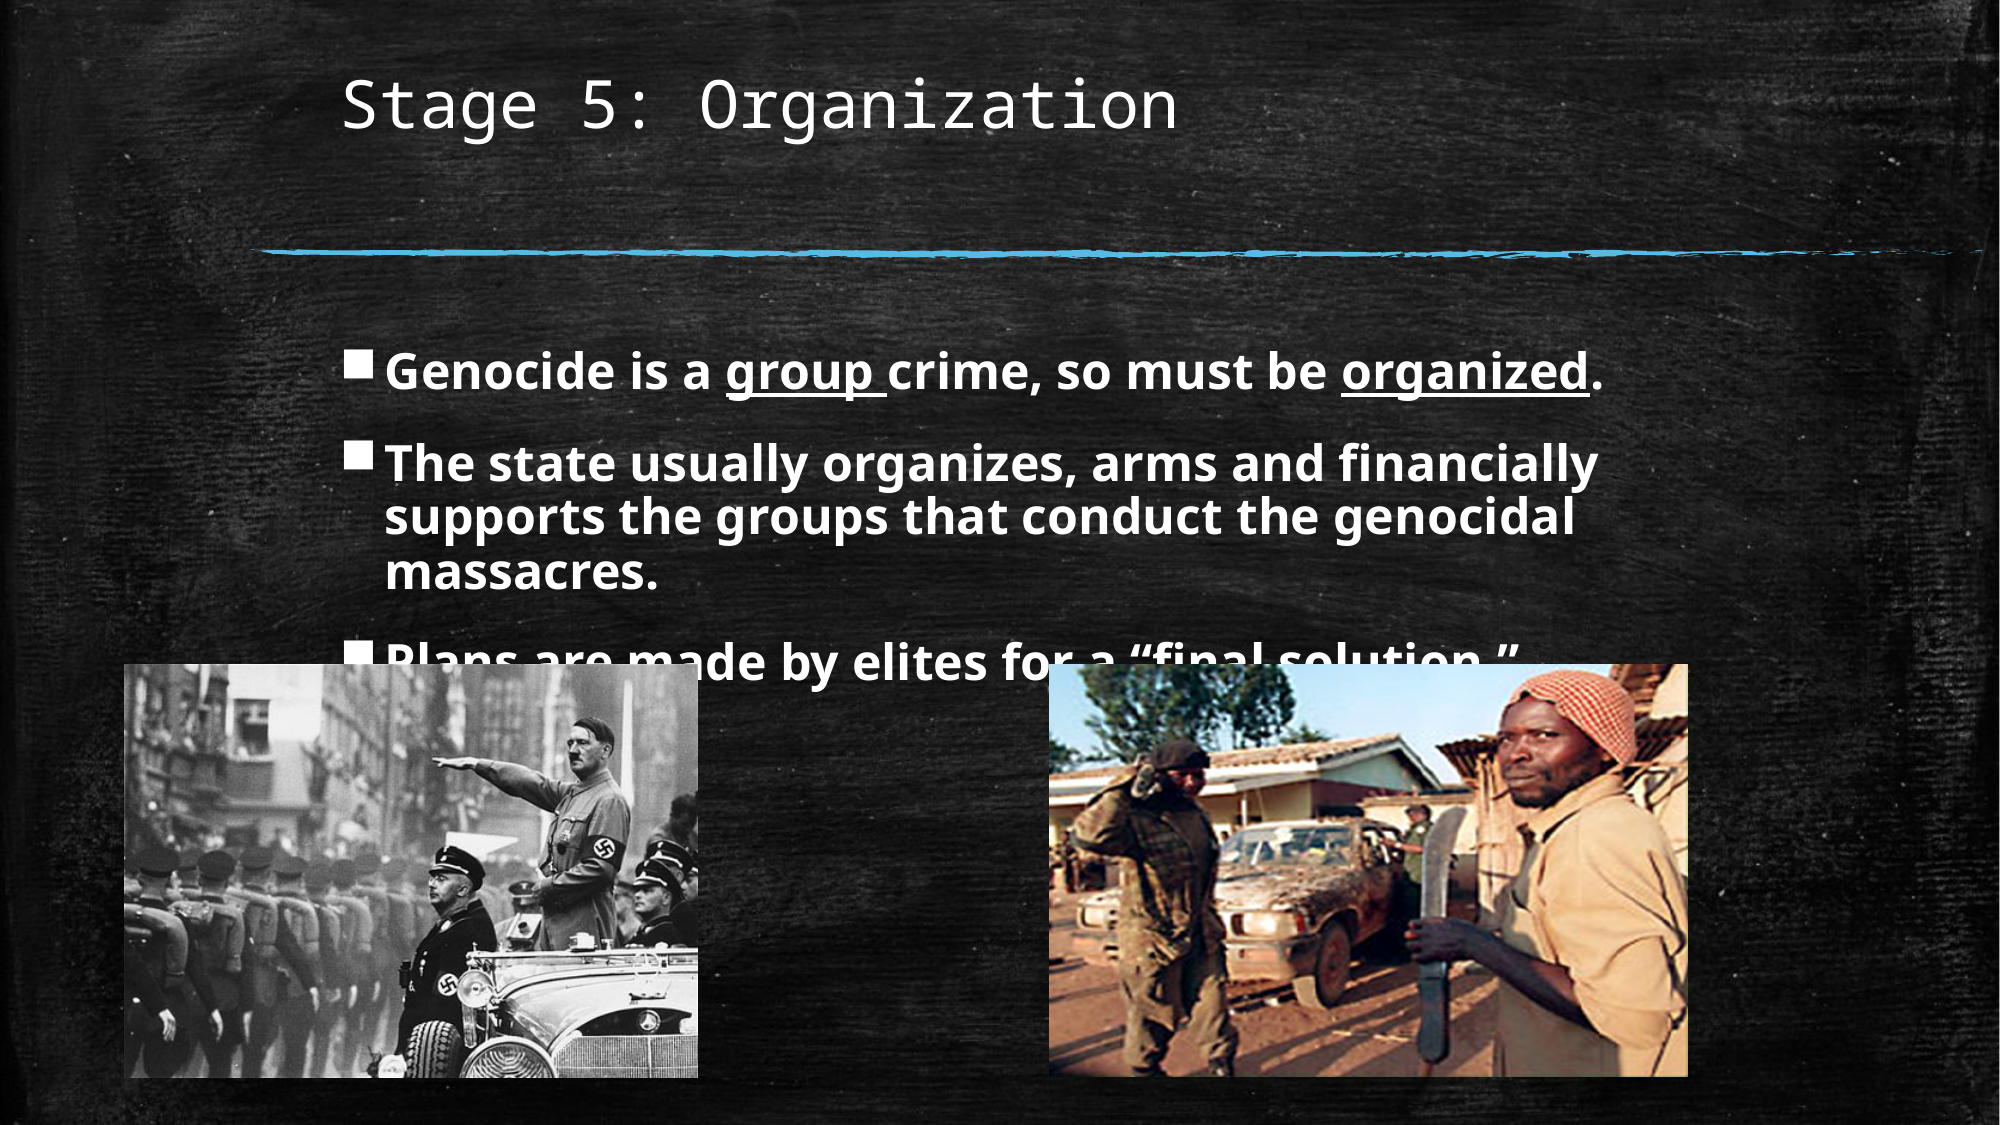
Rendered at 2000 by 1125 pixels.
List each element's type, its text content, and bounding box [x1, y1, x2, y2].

text_box [324, 399, 1700, 461]
title Stage 5: Organization [324, 0, 1675, 149]
list Genocide is a group crime, so must be organized. The state usually organizes, arms and financially supports the groups that conduct the genocidal massacres. Plans are made by elites for a “final solution.” [324, 149, 1675, 399]
picture [1049, 664, 1688, 1078]
picture [124, 664, 698, 1078]
list Genocide is a group crime, so must be organized. The state usually organizes, arms and financially supports the groups that conduct the genocidal massacres. Plans are made by elites for a “final solution.” [324, 461, 1675, 980]
